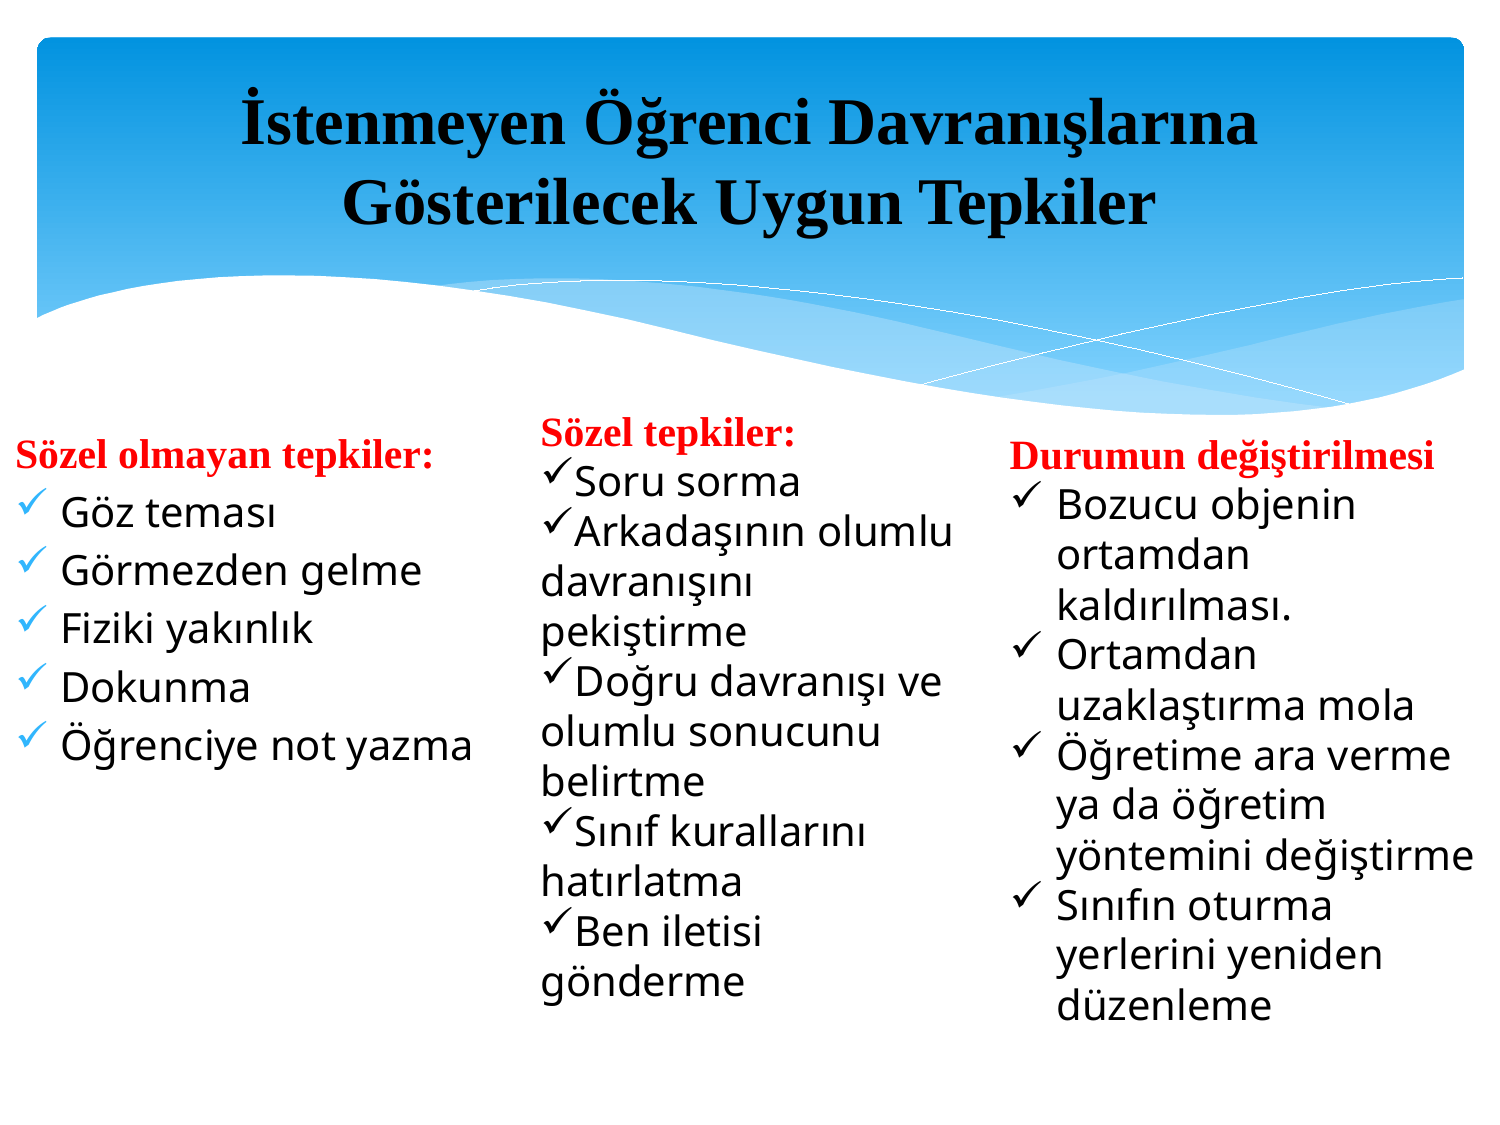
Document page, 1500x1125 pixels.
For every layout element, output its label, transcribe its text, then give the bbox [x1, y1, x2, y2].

text_box Durumun değiştirilmesi Bozucu objenin ortamdan kaldırılması. Ortamdan uzaklaştırma mola Öğretime ara verme ya da öğretim yöntemini değiştirme Sınıfın oturma yerlerini yeniden düzenleme [994, 420, 1491, 1086]
list Sözel olmayan tepkiler: Göz teması Görmezden gelme Fiziki yakınlık Dokunma Öğrenciye not yazma [0, 302, 1500, 1125]
title İstenmeyen Öğrenci Davranışlarına Gösterilecek Uygun Tepkiler [75, 55, 1425, 261]
text_box Sözel tepkiler: Soru sorma Arkadaşının olumlu davranışını pekiştirme Doğru davranışı ve olumlu sonucunu belirtme Sınıf kurallarını hatırlatma Ben iletisi gönderme [525, 397, 975, 1063]
